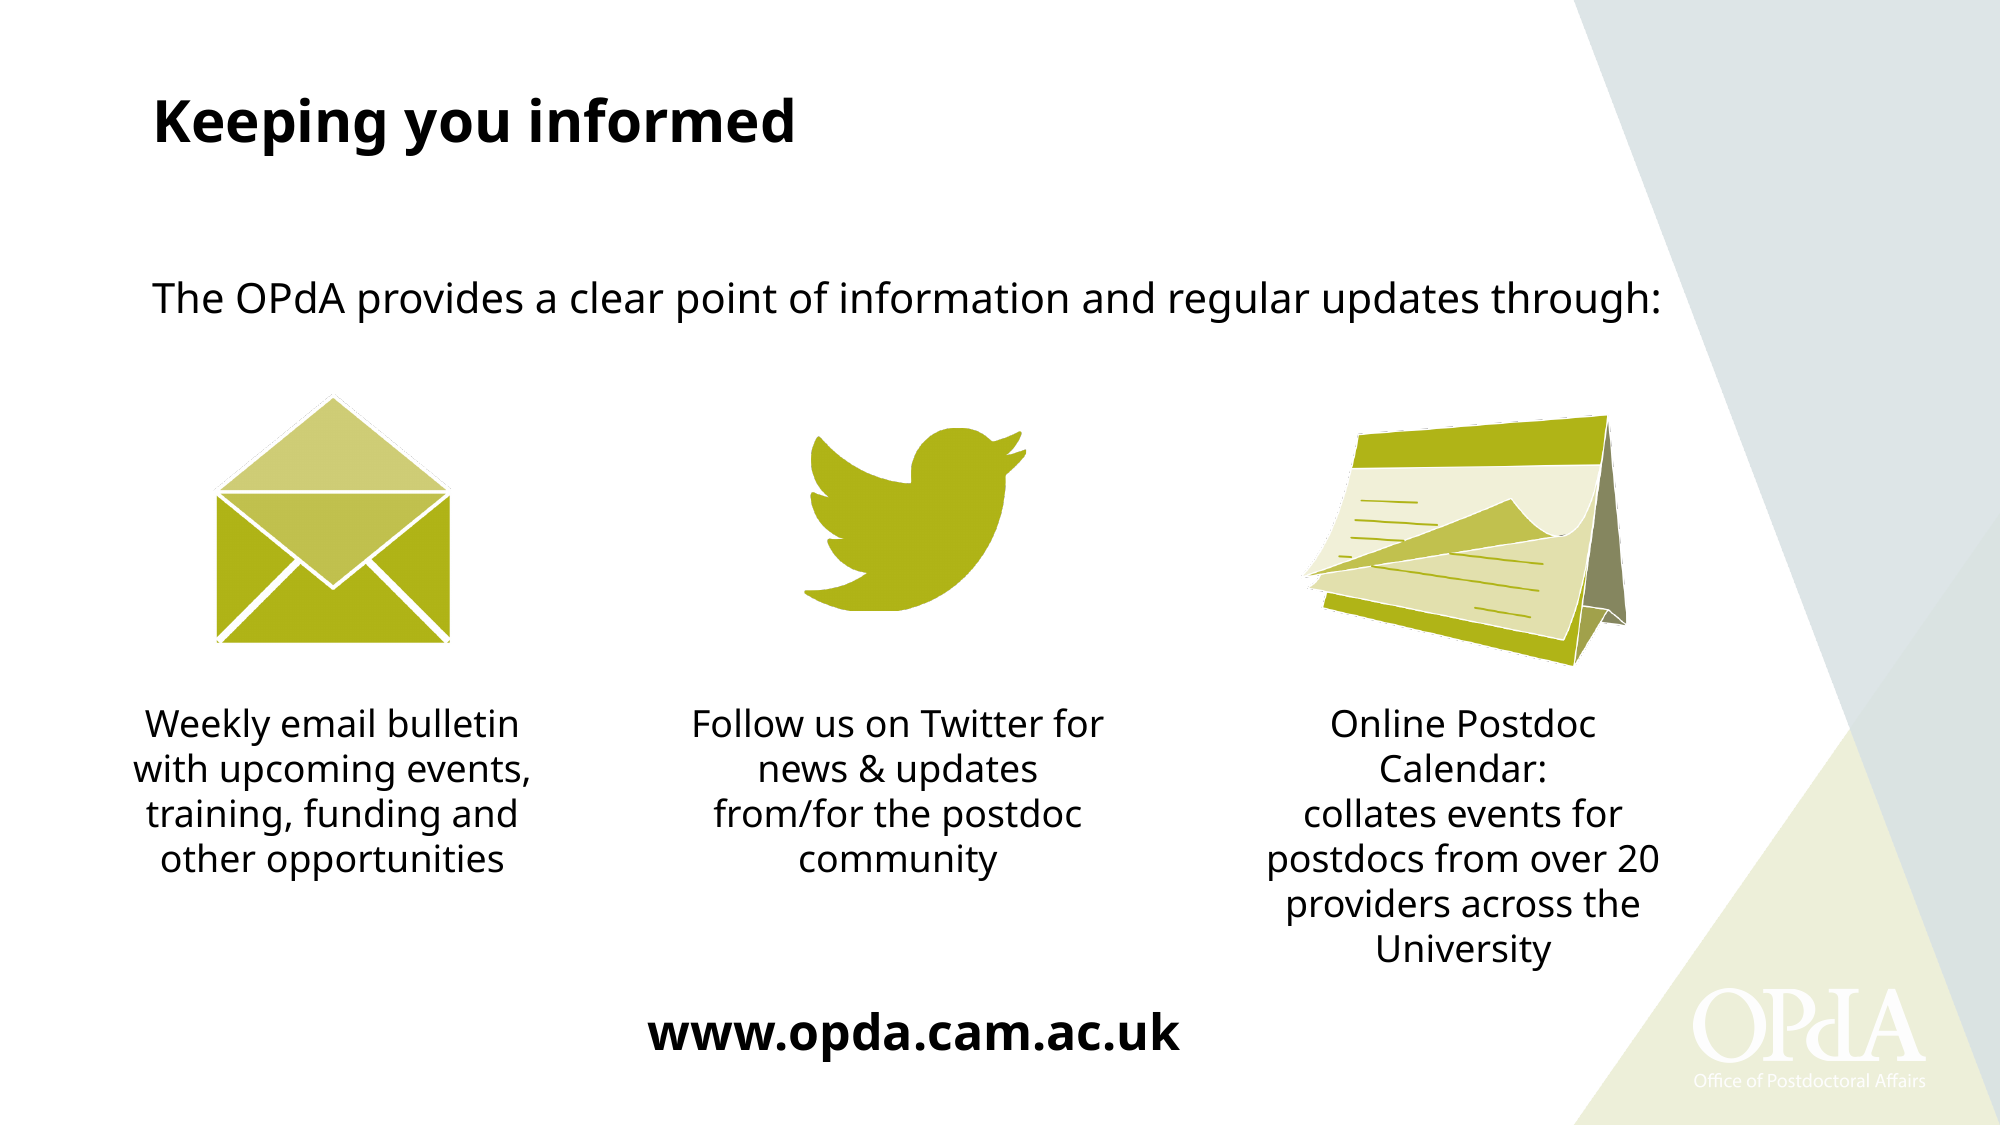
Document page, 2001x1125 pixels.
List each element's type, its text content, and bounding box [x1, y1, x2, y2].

title Keeping you informed [137, 84, 1524, 264]
text_box Online Postdoc Calendar: collates events for postdocs from over 20 providers across the University [1233, 692, 1524, 977]
text_box Weekly email bulletin with upcoming events, training, funding and other opportunities [102, 692, 563, 887]
text_box Follow us on Twitter for news & updates from/for the postdoc community [668, 692, 1128, 887]
picture [804, 428, 1027, 611]
picture [1300, 0, 2000, 1125]
picture [213, 394, 452, 645]
text_box The OPdA provides a clear point of information and regular updates through: [137, 264, 1524, 330]
text_box www.opda.cam.ac.uk [633, 977, 1196, 1068]
